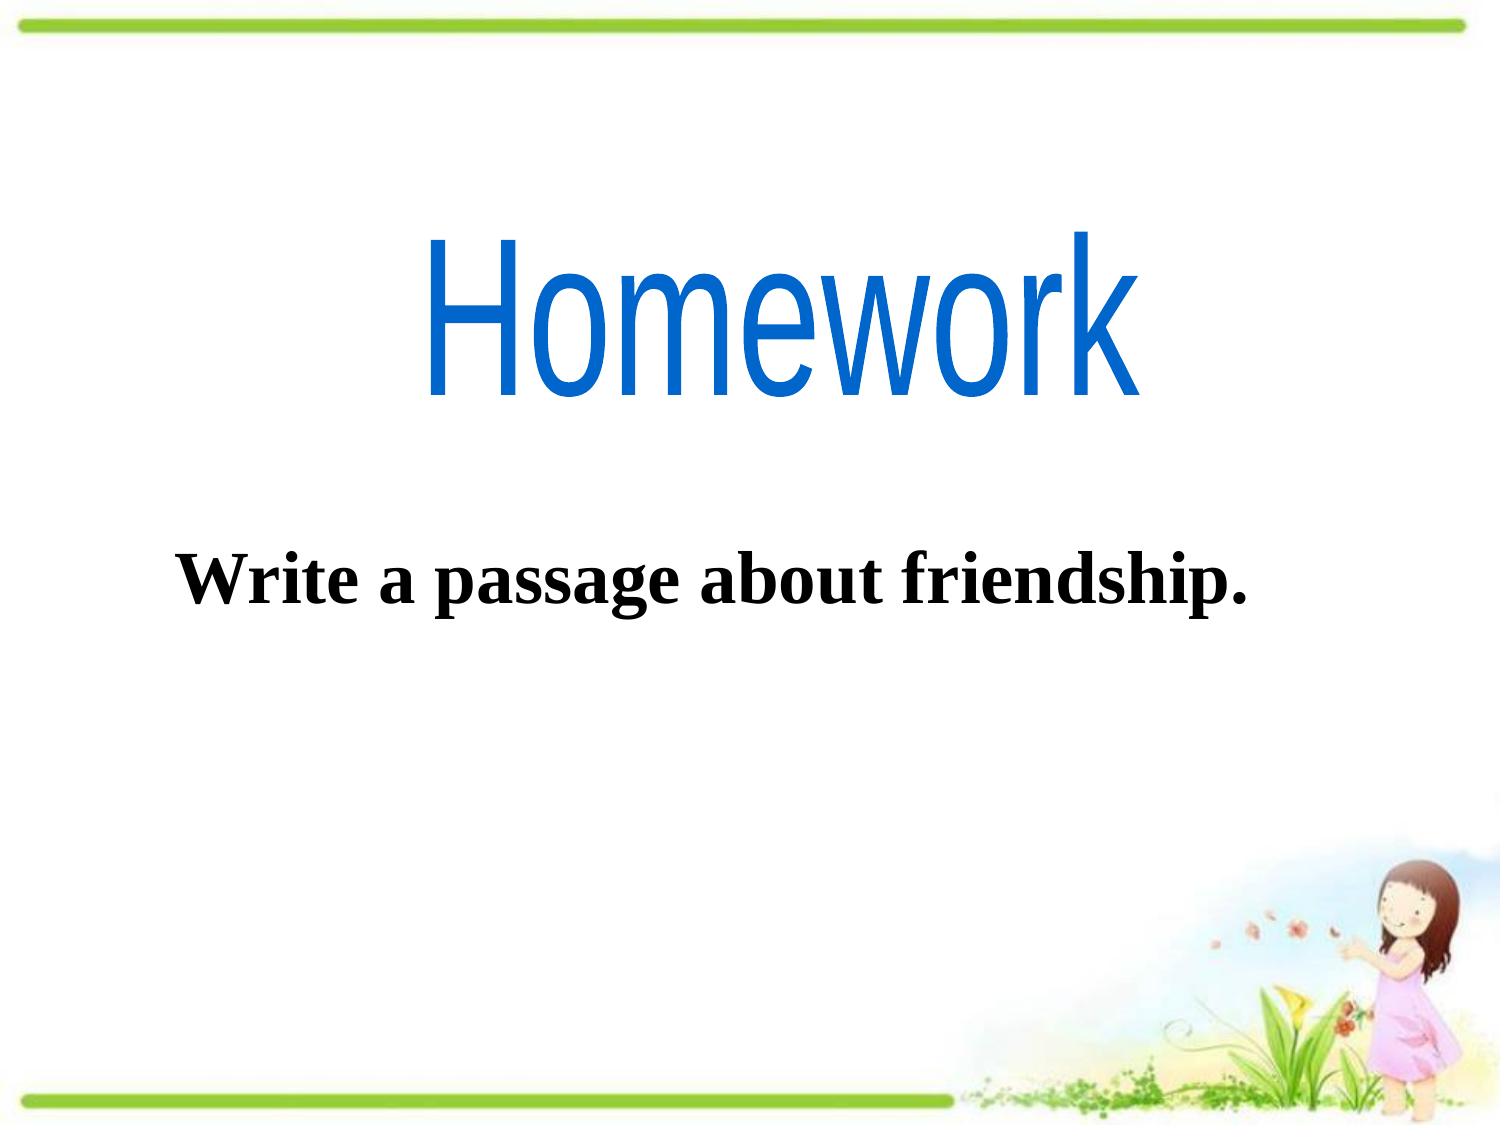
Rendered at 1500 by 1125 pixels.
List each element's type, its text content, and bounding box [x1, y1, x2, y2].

text_box Write a passage about friendship. [159, 503, 1412, 626]
picture [0, 0, 1500, 1125]
